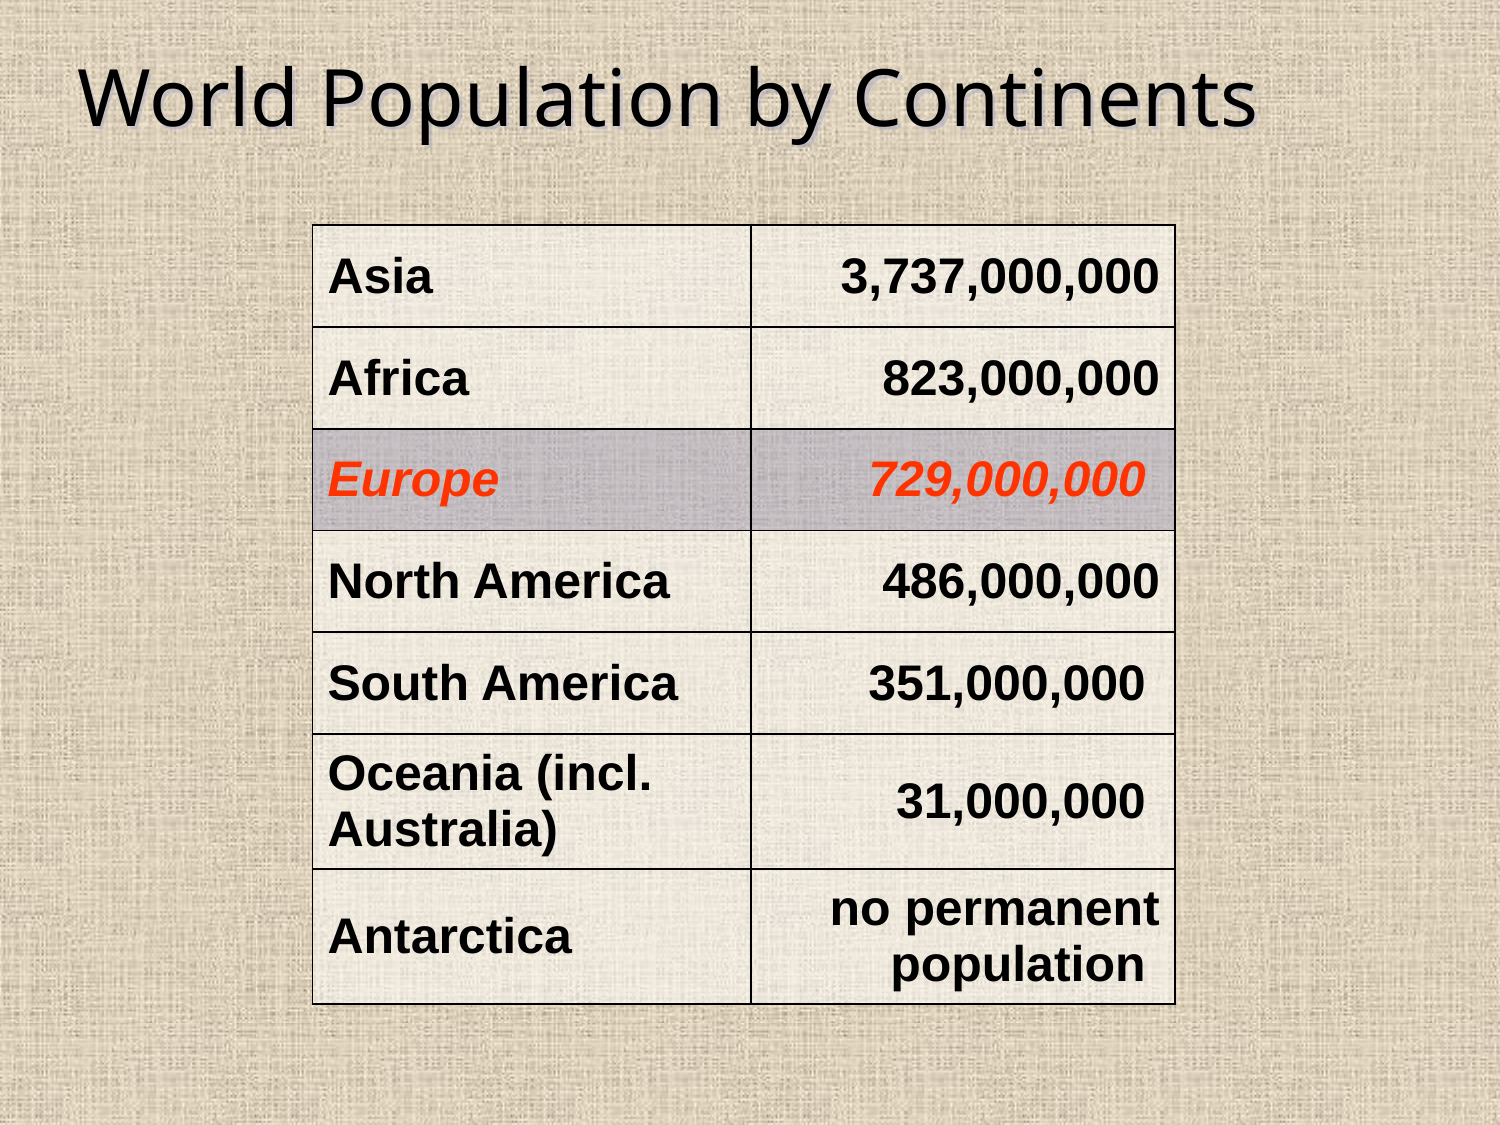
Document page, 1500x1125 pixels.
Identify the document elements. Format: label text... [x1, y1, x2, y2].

table_cell Europe [313, 430, 750, 530]
text_box World Population by Continents [62, 39, 1450, 150]
table_cell 486,000,000 [752, 531, 1174, 631]
table_cell South America [313, 633, 750, 733]
table_cell Oceania (incl. Australia) [313, 735, 750, 868]
table_cell 351,000,000 [752, 633, 1174, 733]
table_cell 729,000,000 [752, 430, 1174, 530]
table_cell 823,000,000 [752, 328, 1174, 428]
table_cell 31,000,000 [752, 735, 1174, 868]
table_cell Africa [313, 328, 750, 428]
table_cell no permanent population [752, 870, 1174, 1003]
table_cell Antarctica [313, 870, 750, 1003]
picture [0, 0, 1500, 1125]
table_header Asia [313, 226, 750, 326]
table_header 3,737,000,000 [752, 226, 1174, 326]
table_cell North America [313, 531, 750, 631]
